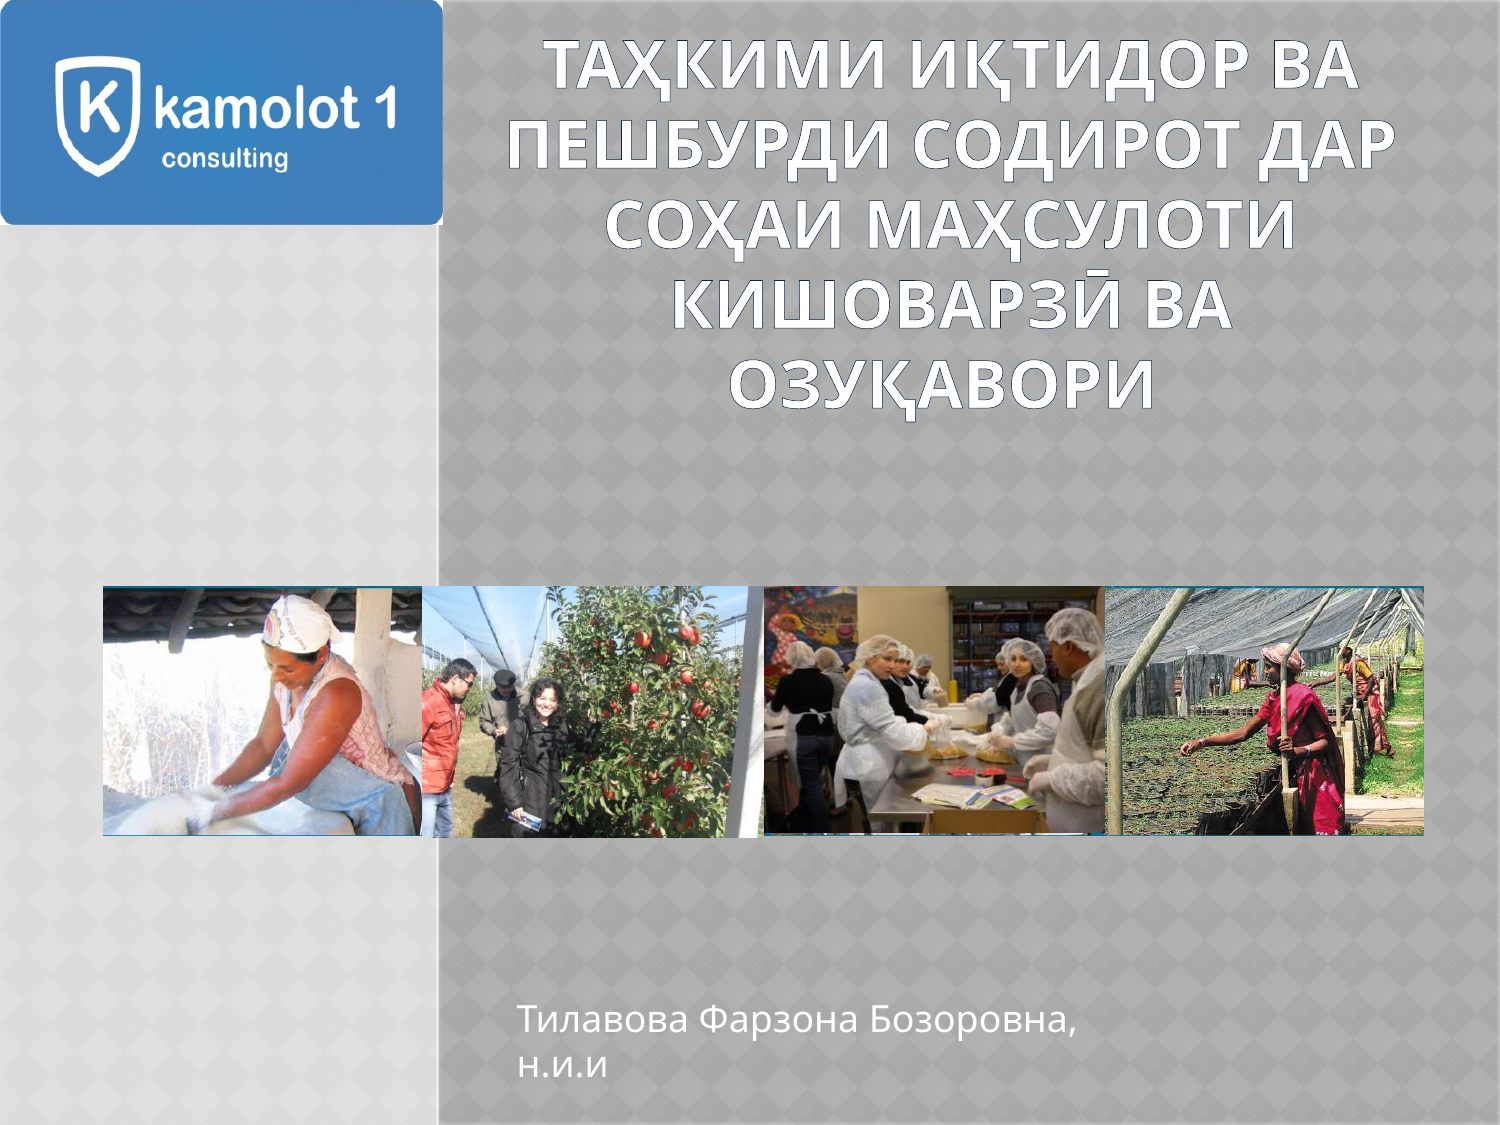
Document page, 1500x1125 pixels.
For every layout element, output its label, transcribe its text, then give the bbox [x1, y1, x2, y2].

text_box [107, 590, 1421, 835]
text_box Тилавова Фарзона Бозоровна, н.и.и [501, 987, 1188, 1093]
picture [0, 0, 443, 225]
title Таҳкими иқтидор ва пешбурди содирот дар соҳаи маҳсулоти кишоварзӣ ва озуқавори [442, 208, 1459, 502]
